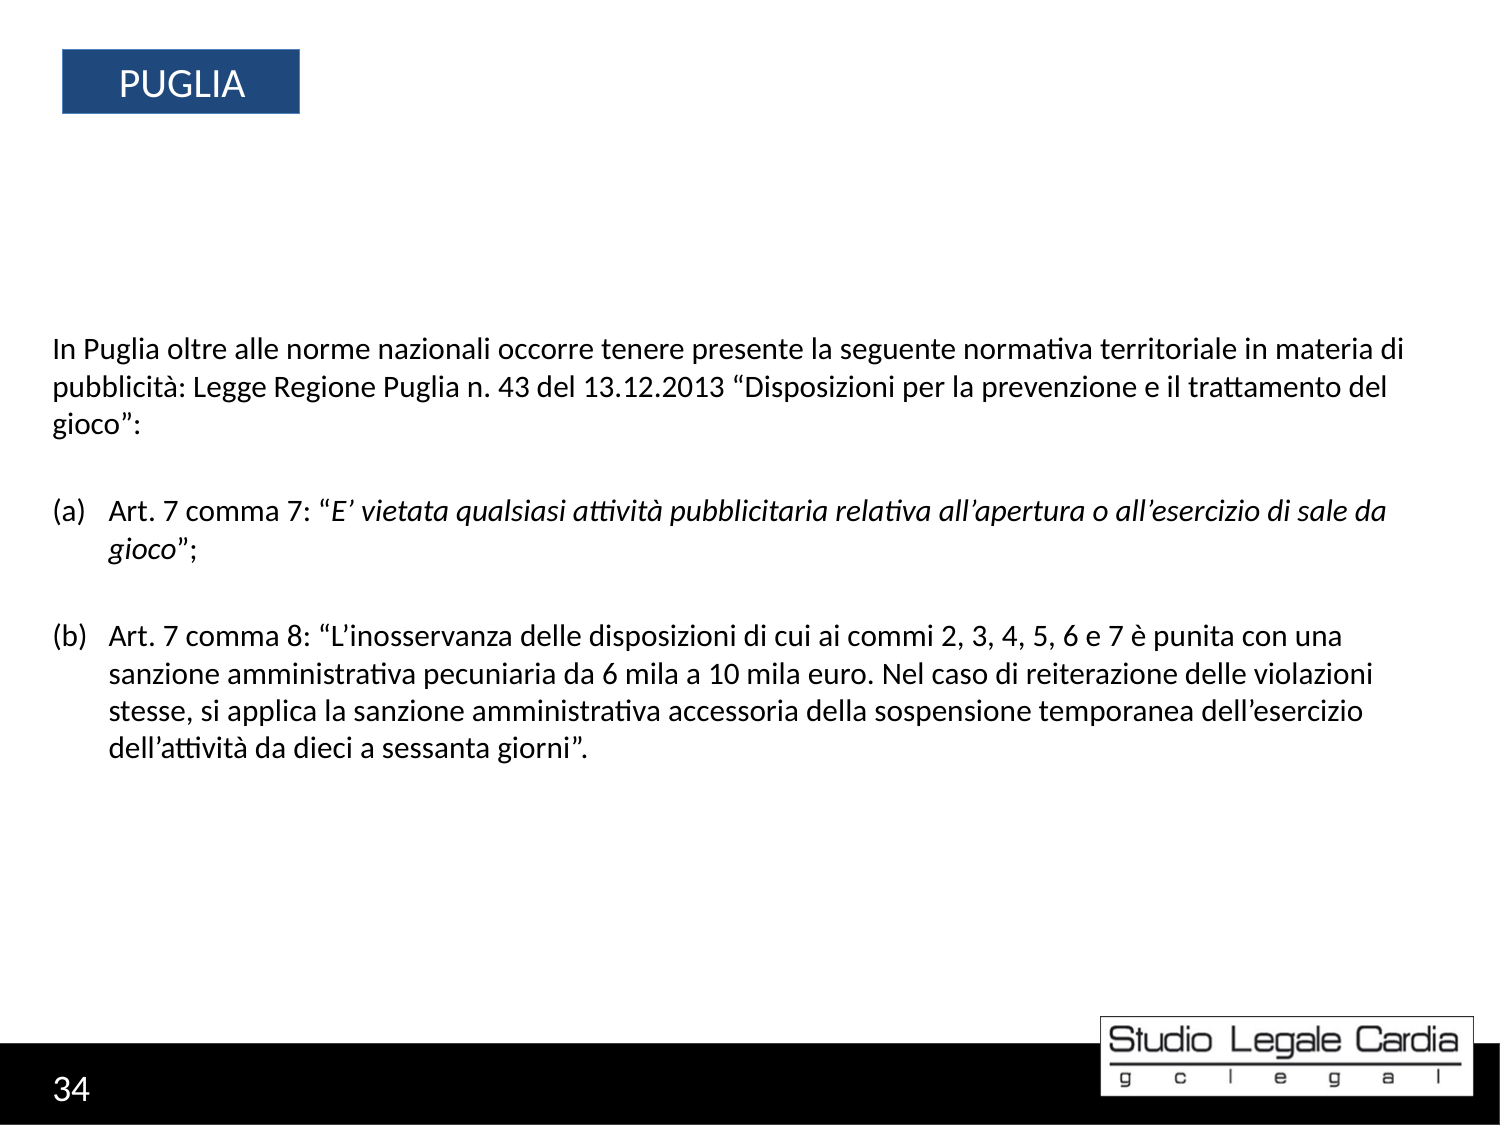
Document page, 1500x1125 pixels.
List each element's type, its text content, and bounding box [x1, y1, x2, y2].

picture [1099, 1016, 1474, 1097]
text_box [0, 1043, 1500, 1125]
text_box 34 [37, 1056, 175, 1125]
text_box PUGLIA [62, 49, 300, 114]
text_box In Puglia oltre alle norme nazionali occorre tenere presente la seguente normativa territoriale in materia di pubblicità: Legge Regione Puglia n. 43 del 13.12.2013 “Disposizioni per la prevenzione e il trattamento del gioco”: Art. 7 comma 7: “E’ vietata qualsiasi attività pubblicitaria relativa all’apertura o all’esercizio di sale da gioco”; Art. 7 comma 8: “L’inosservanza delle disposizioni di cui ai commi 2, 3, 4, 5, 6 e 7 è punita con una sanzione amministrativa pecuniaria da 6 mila a 10 mila euro. Nel caso di reiterazione delle violazioni stesse, si applica la sanzione amministrativa accessoria della sospensione temporanea dell’esercizio dell’attività da dieci a sessanta giorni”. [37, 90, 1463, 960]
